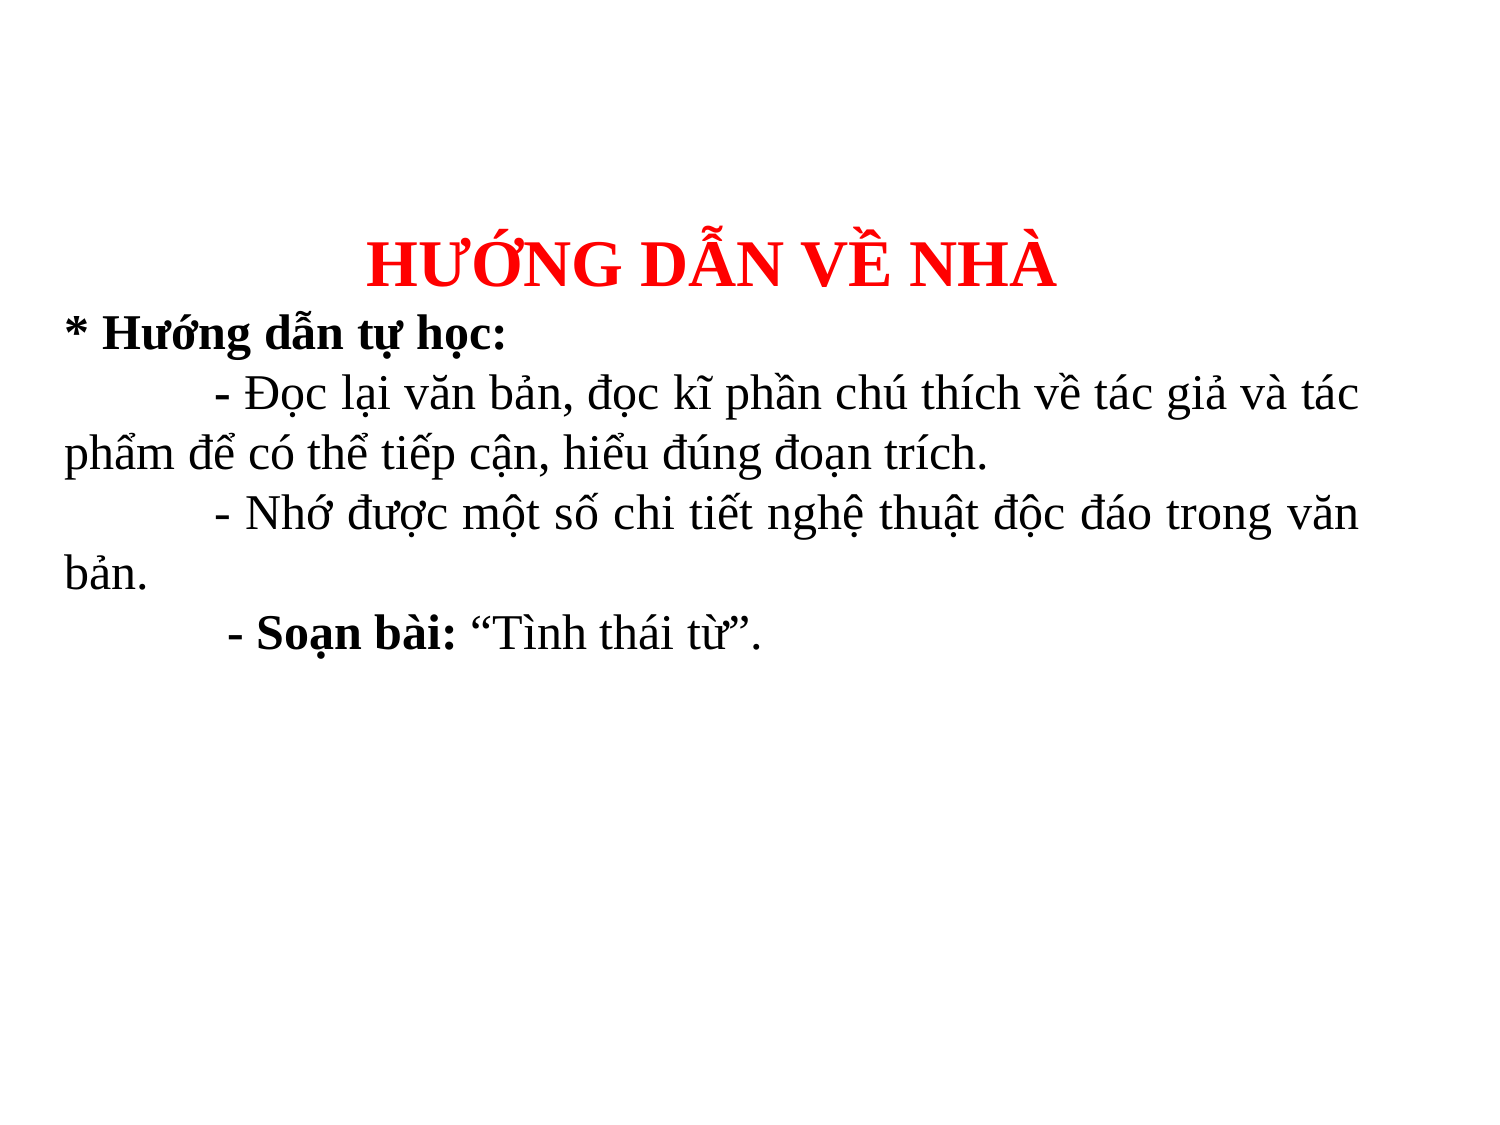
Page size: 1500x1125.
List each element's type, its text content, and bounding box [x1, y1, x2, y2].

text_box HƯỚNG DẪN VỀ NHÀ * Hướng dẫn tự học: - Đọc lại văn bản, đọc kĩ phần chú thích về tác giả và tác phẩm để có thể tiếp cận, hiểu đúng đoạn trích. - Nhớ được một số chi tiết nghệ thuật độc đáo trong văn bản. - Soạn bài: “Tình thái từ”. [50, 212, 1375, 808]
